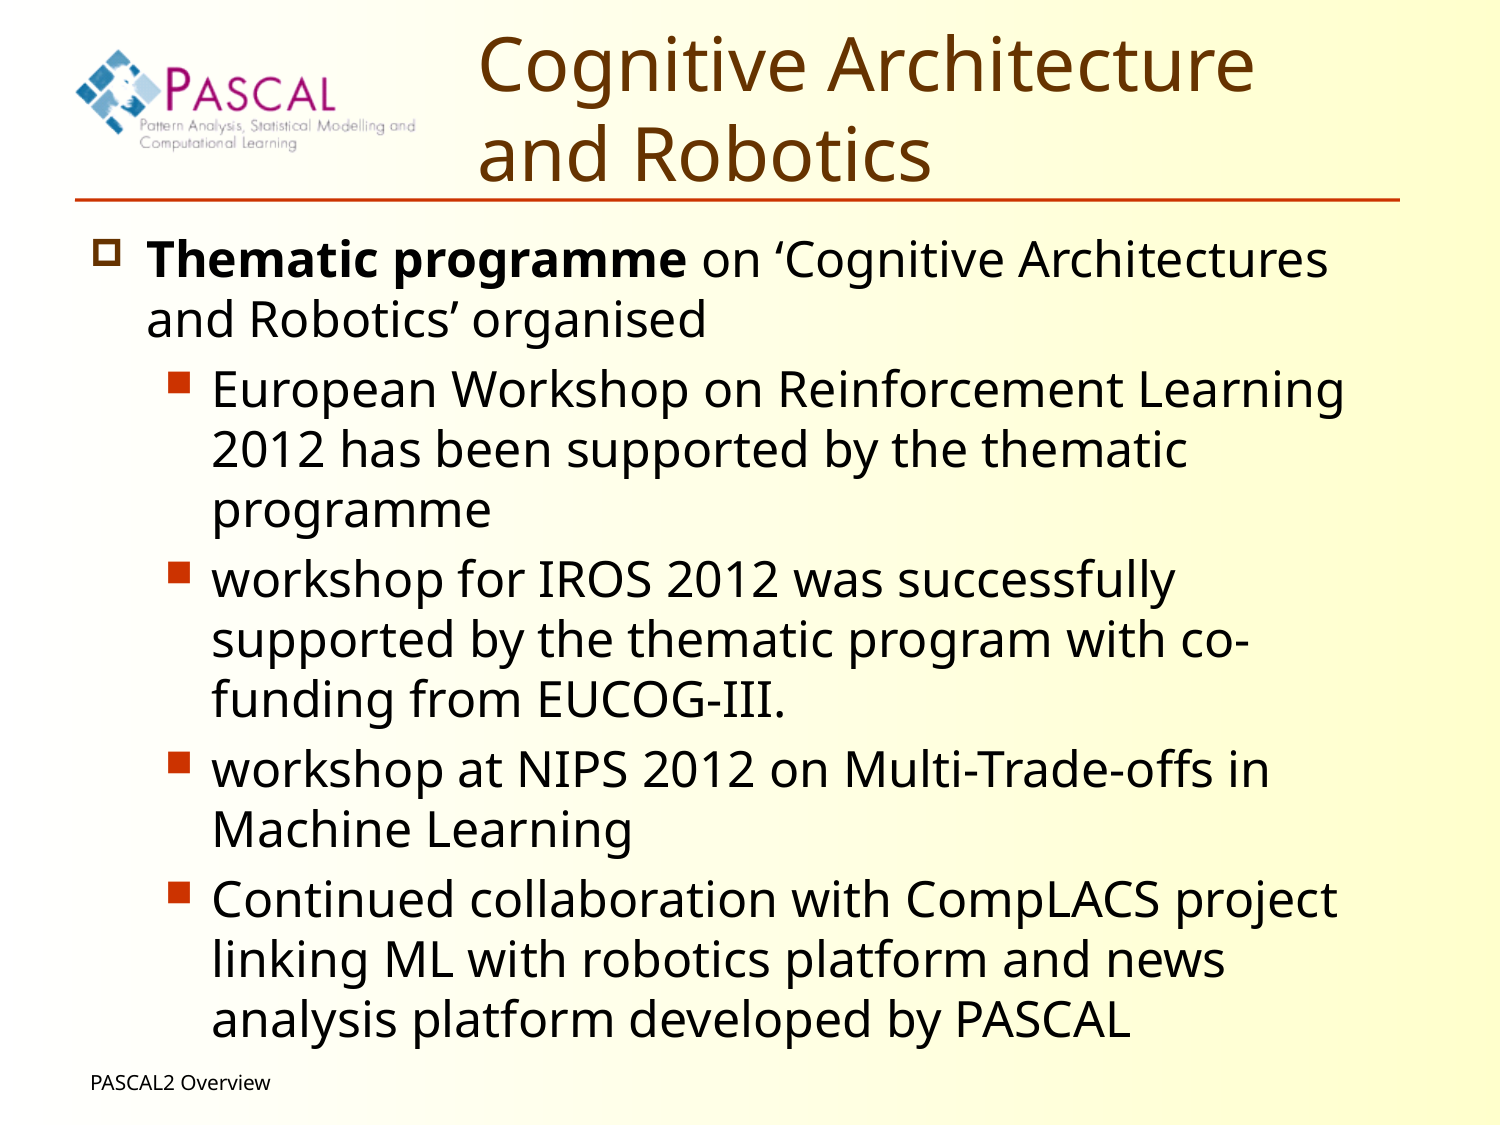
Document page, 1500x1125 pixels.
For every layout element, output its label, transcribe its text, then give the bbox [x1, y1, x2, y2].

list Thematic programme on ‘Cognitive Architectures and Robotics’ organised European Workshop on Reinforcement Learning 2012 has been supported by the thematic programme workshop for IROS 2012 was successfully supported by the thematic program with co-funding from EUCOG-III. workshop at NIPS 2012 on Multi-Trade-offs in Machine Learning Continued collaboration with CompLACS project linking ML with robotics platform and news analysis platform developed by PASCAL [74, 237, 1426, 1051]
picture [60, 37, 438, 186]
footer PASCAL2 Overview [74, 1062, 1138, 1101]
title Cognitive Architecture and Robotics [462, 24, 1426, 188]
